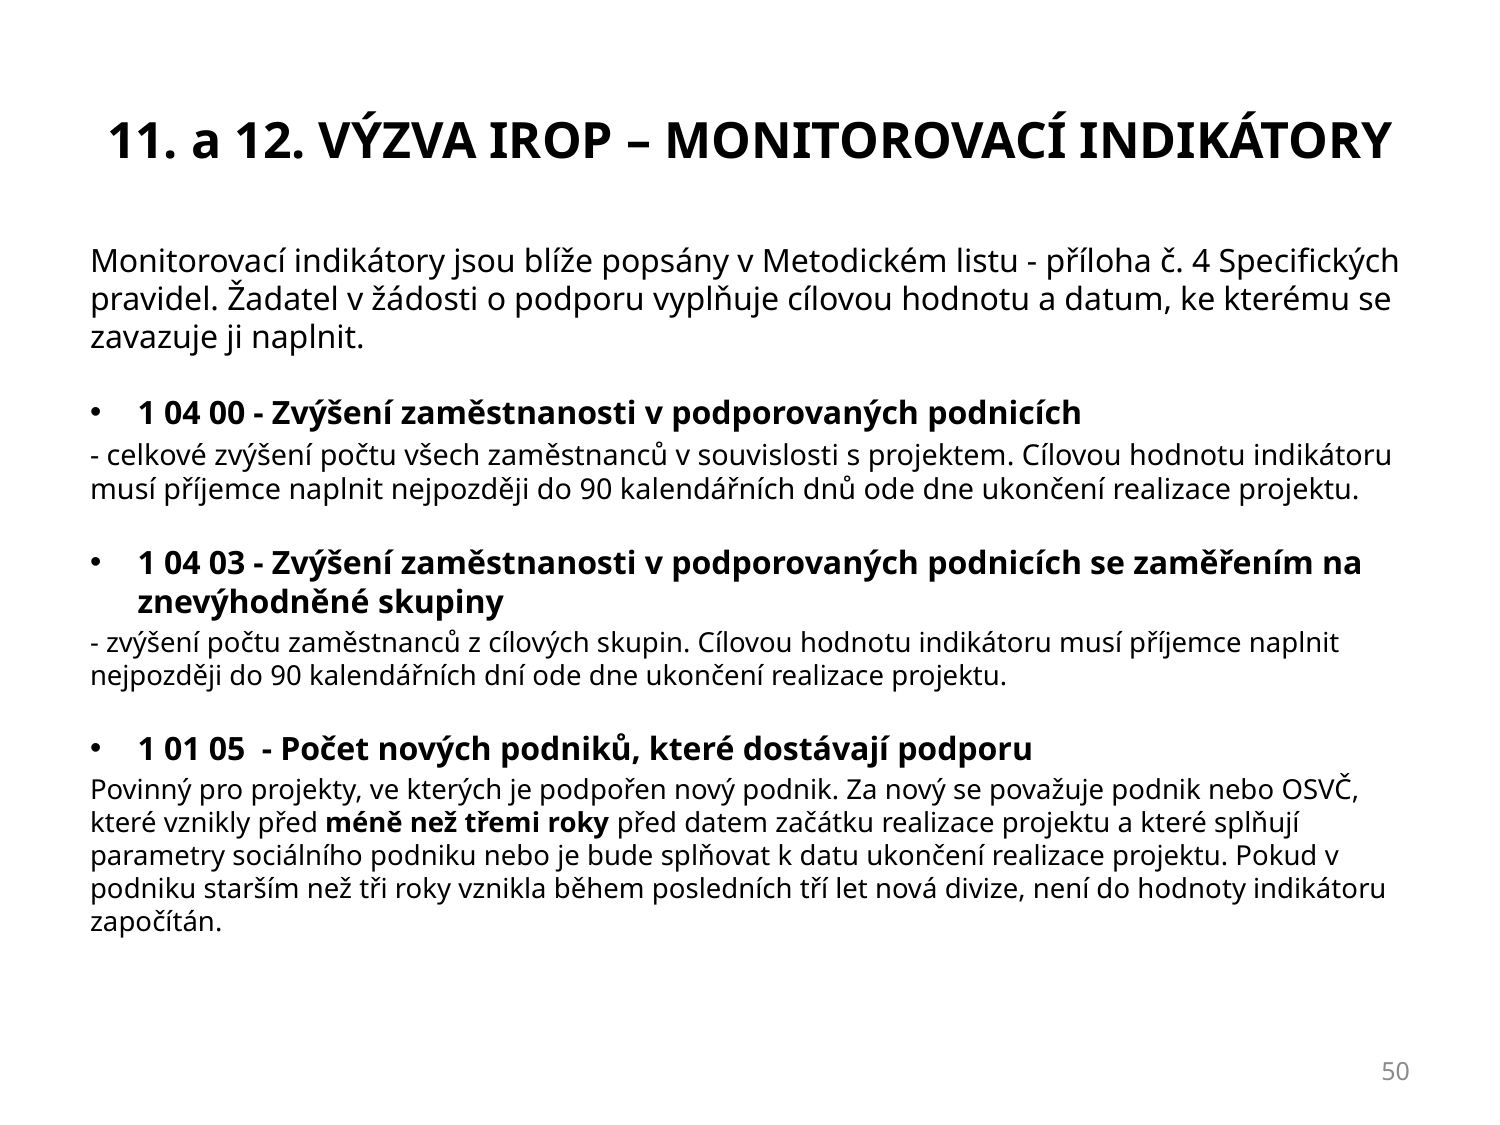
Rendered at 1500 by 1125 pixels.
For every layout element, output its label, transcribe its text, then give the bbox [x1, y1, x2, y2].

slide_number 50 [1074, 1042, 1425, 1103]
list Monitorovací indikátory jsou blíže popsány v Metodickém listu - příloha č. 4 Specifických pravidel. Žadatel v žádosti o podporu vyplňuje cílovou hodnotu a datum, ke kterému se zavazuje ji naplnit. 1 04 00 - Zvýšení zaměstnanosti v podporovaných podnicích - celkové zvýšení počtu všech zaměstnanců v souvislosti s projektem. Cílovou hodnotu indikátoru musí příjemce naplnit nejpozději do 90 kalendářních dnů ode dne ukončení realizace projektu. 1 04 03 - Zvýšení zaměstnanosti v podporovaných podnicích se zaměřením na znevýhodněné skupiny - zvýšení počtu zaměstnanců z cílových skupin. Cílovou hodnotu indikátoru musí příjemce naplnit nejpozději do 90 kalendářních dní ode dne ukončení realizace projektu. 1 01 05 - Počet nových podniků, které dostávají podporu Povinný pro projekty, ve kterých je podpořen nový podnik. Za nový se považuje podnik nebo OSVČ, které vznikly před méně než třemi roky před datem začátku realizace projektu a které splňují parametry sociálního podniku nebo je bude splňovat k datu ukončení realizace projektu. Pokud v podniku starším než tři roky vznikla během posledních tří let nová divize, není do hodnoty indikátoru započítán. [75, 232, 1425, 1005]
title 11. a 12. výzva IROP – Monitorovací indikátory [75, 45, 1425, 232]
